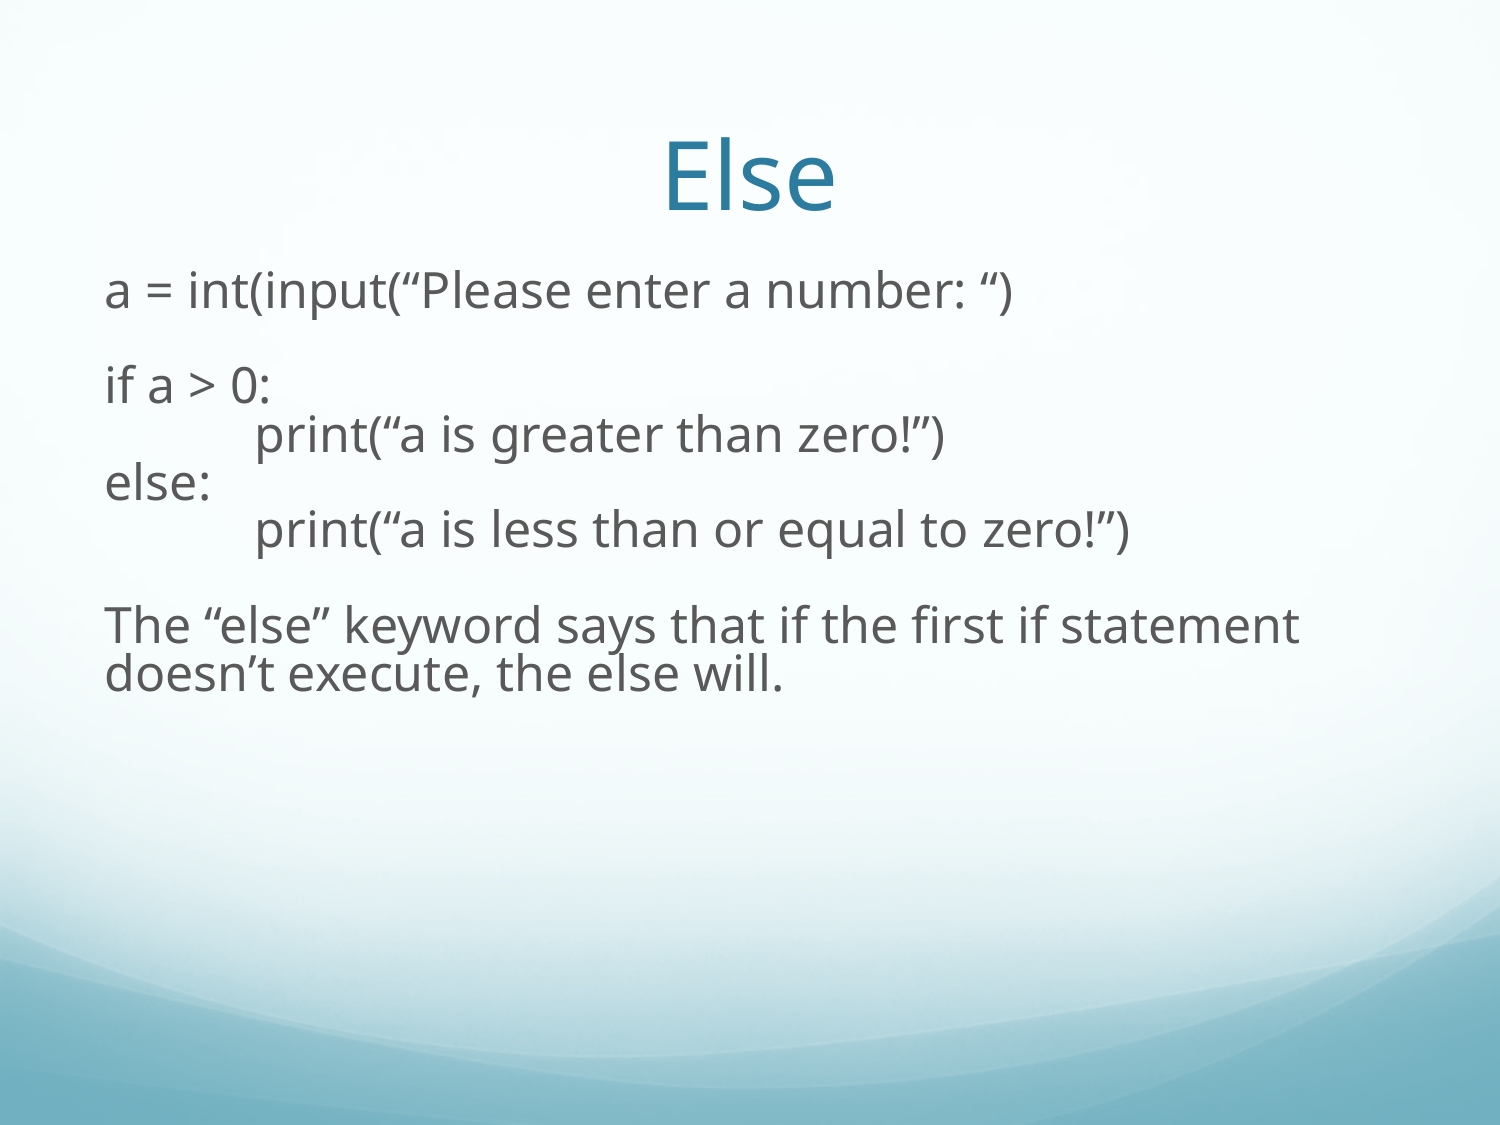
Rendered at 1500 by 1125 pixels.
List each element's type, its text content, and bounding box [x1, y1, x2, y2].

picture [0, 0, 1500, 1125]
text_box Else [90, 17, 1410, 237]
text_box a = int(input(“Please enter a number: “) if a > 0: print(“a is greater than zero!”) else: print(“a is less than or equal to zero!”) The “else” keyword says that if the first if statement doesn’t execute, the else will. [90, 262, 1410, 975]
